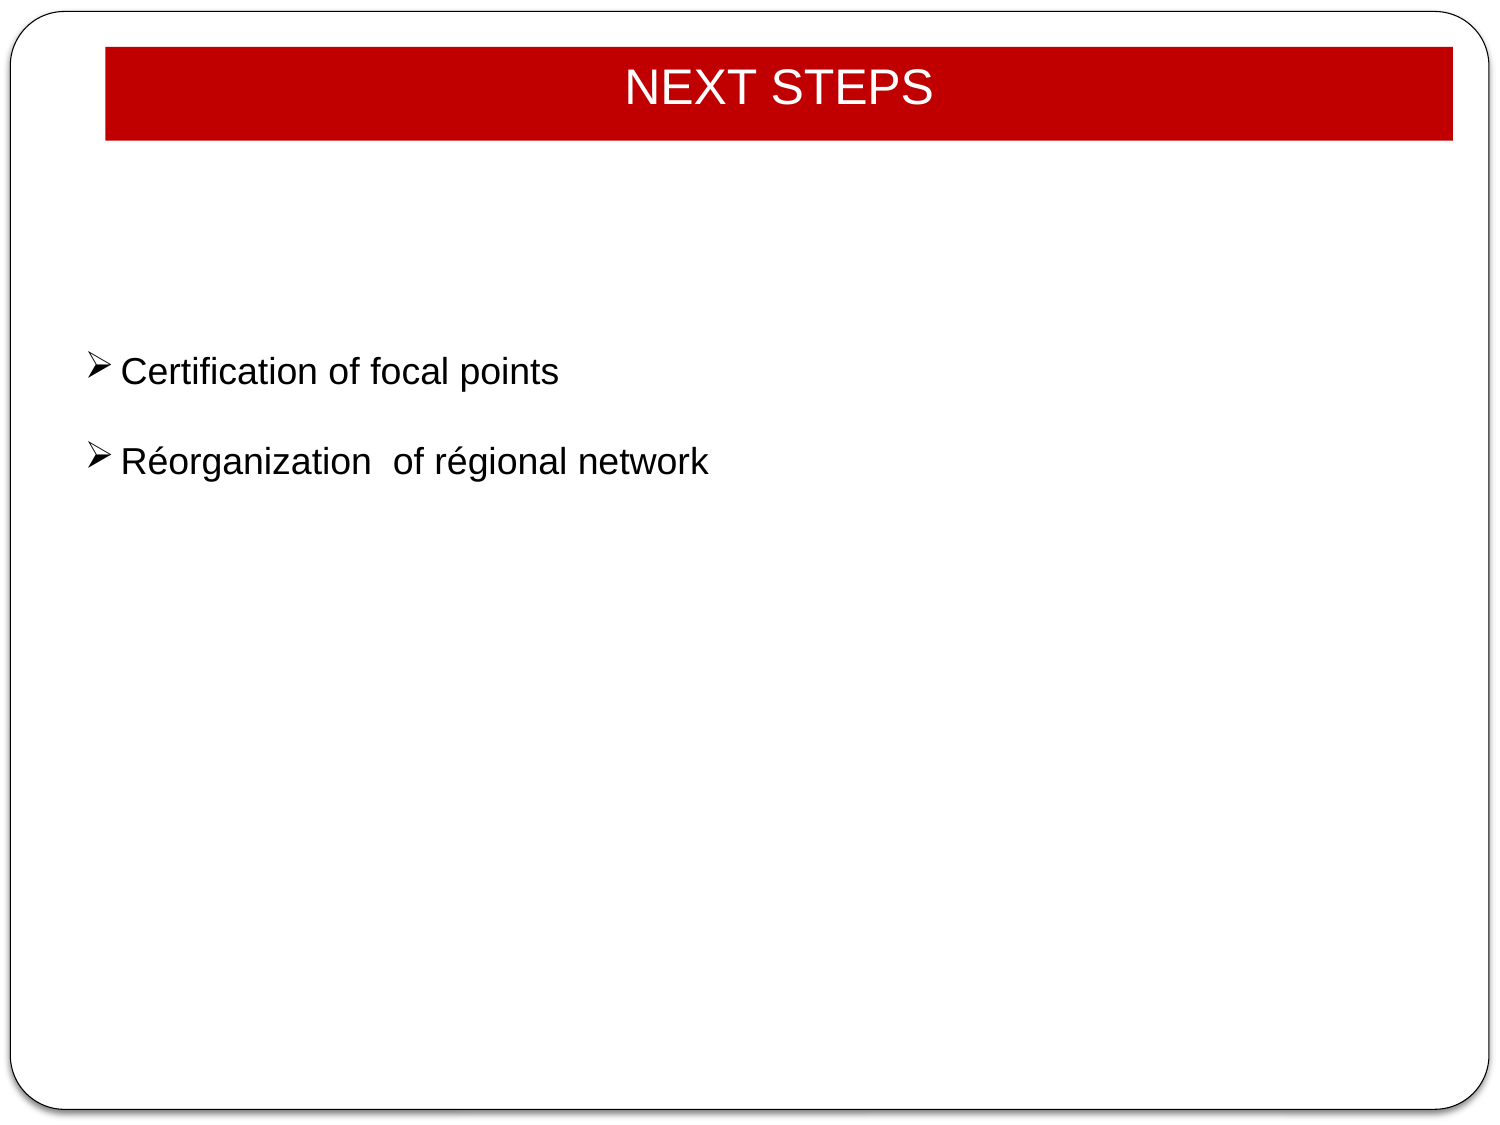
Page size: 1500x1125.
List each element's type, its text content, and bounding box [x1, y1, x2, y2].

text_box NEXT STEPS [105, 46, 1453, 141]
text_box Certification of focal points Réorganization of régional network [70, 339, 1114, 535]
